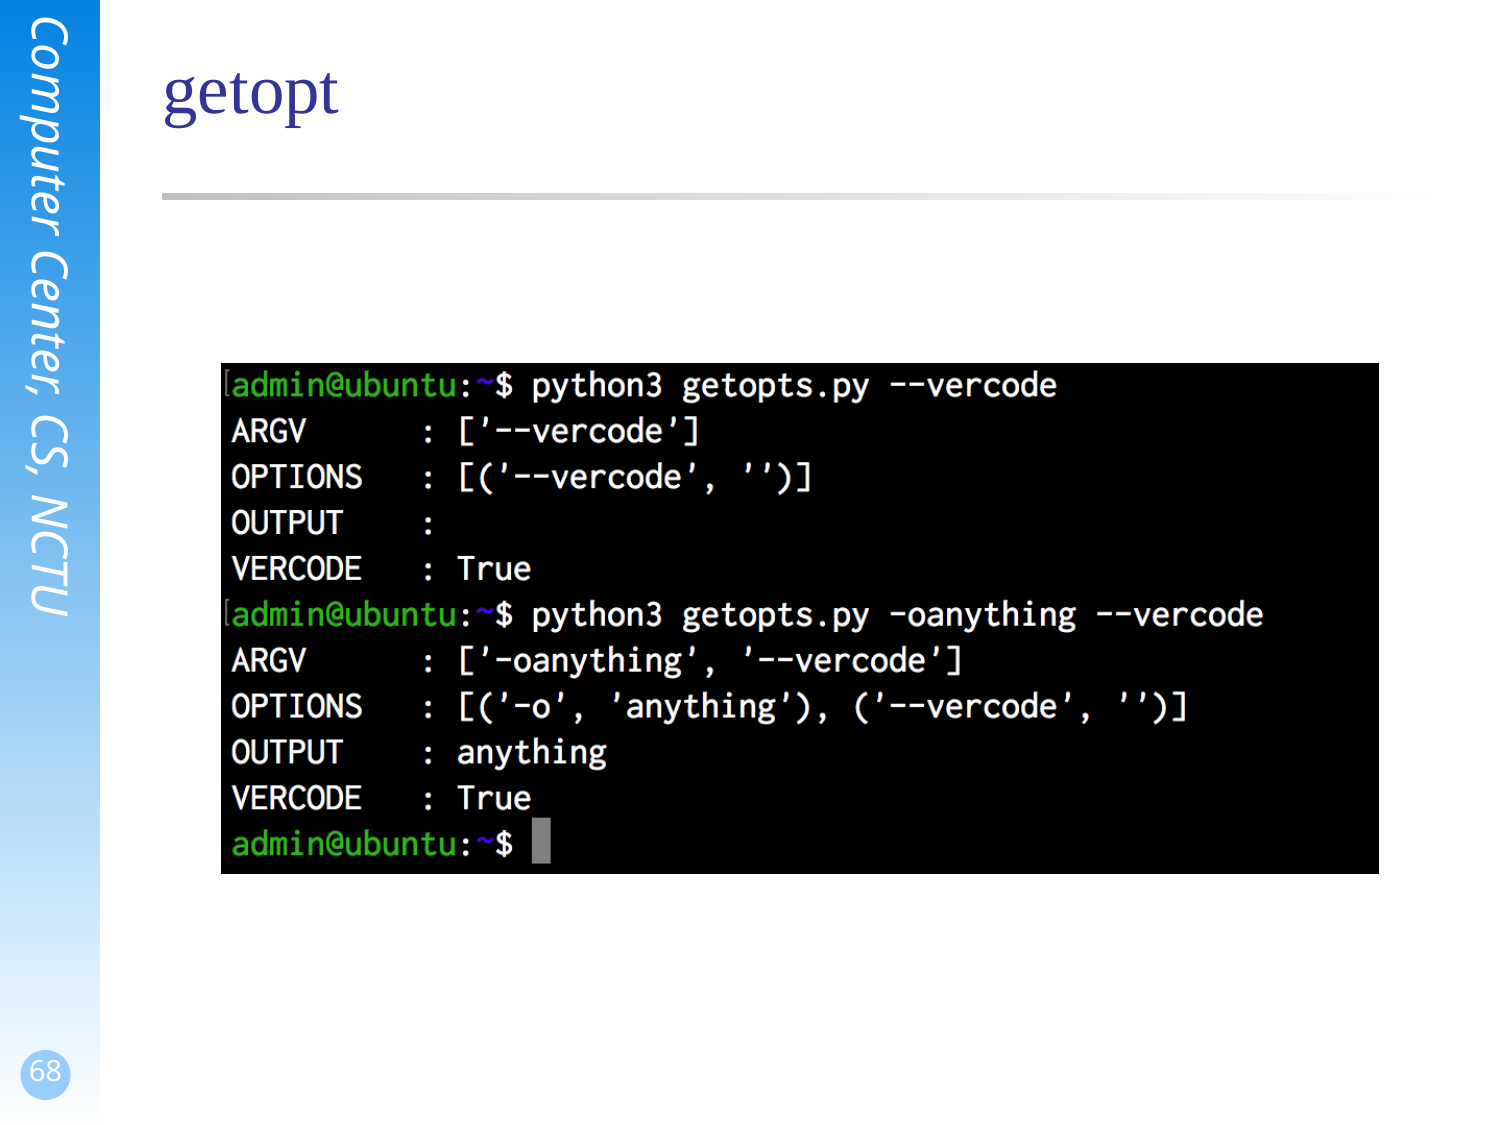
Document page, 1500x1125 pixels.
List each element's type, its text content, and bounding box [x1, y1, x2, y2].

title getopt [162, 42, 1438, 231]
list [221, 363, 1379, 875]
